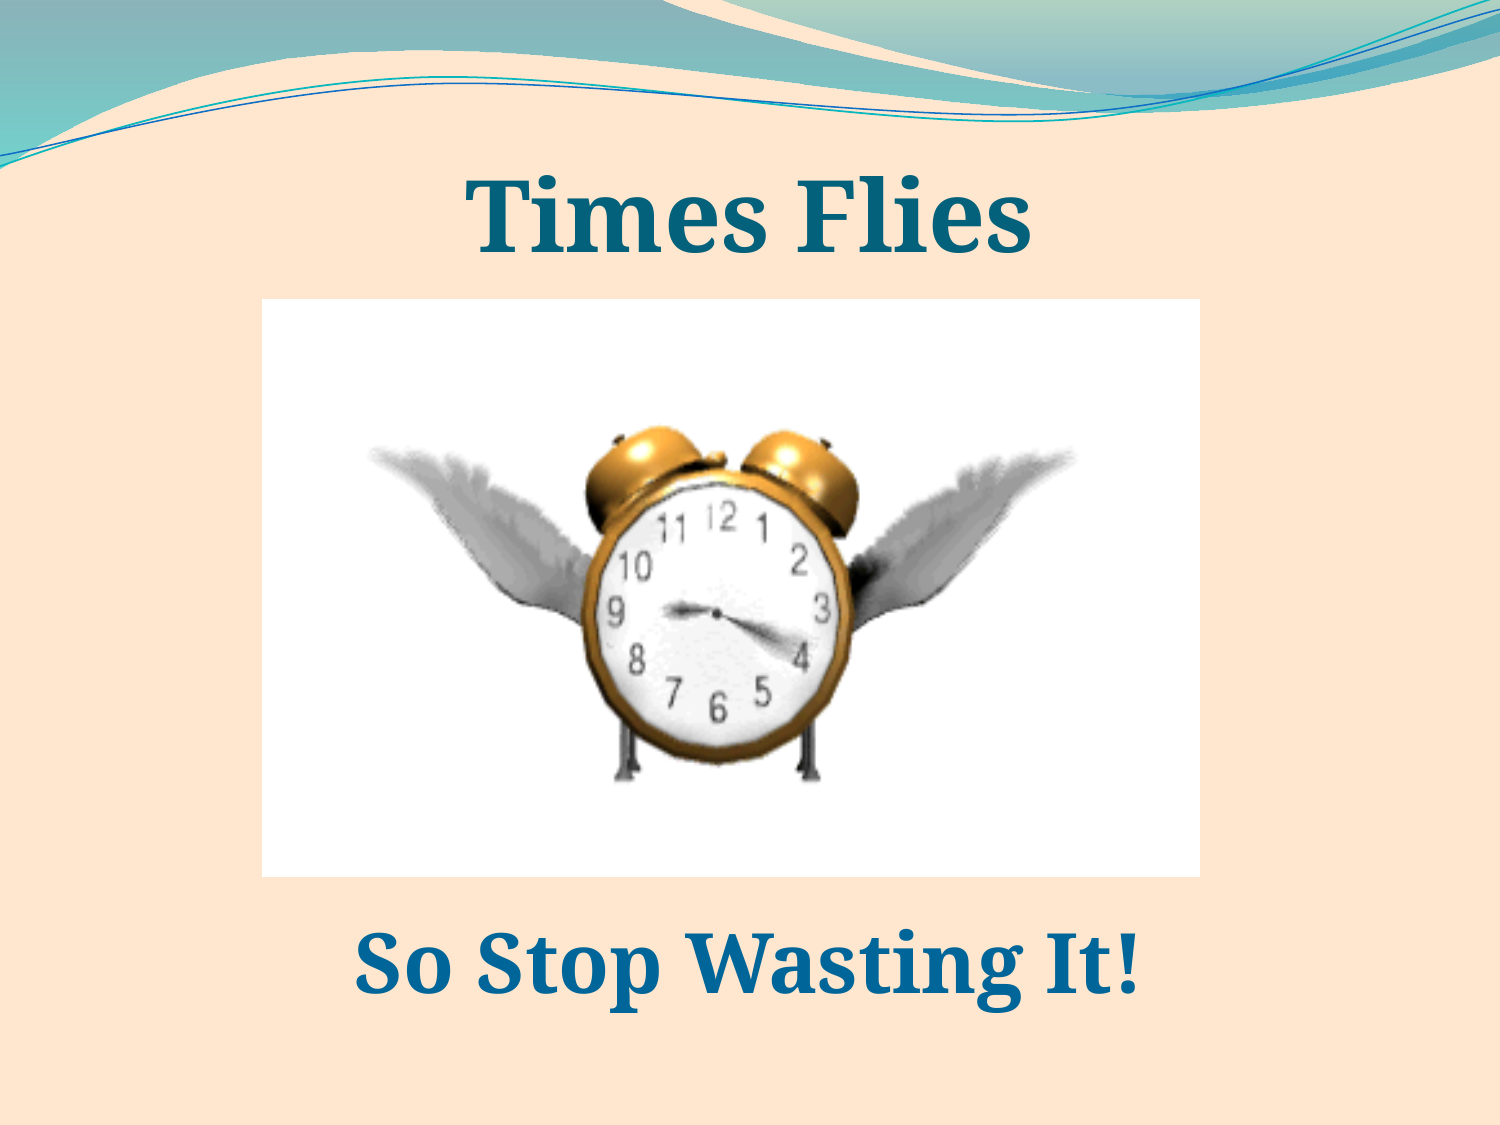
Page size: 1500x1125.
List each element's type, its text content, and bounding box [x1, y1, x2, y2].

text_box So Stop Wasting It! [0, 887, 1500, 1013]
text_box Times Flies [0, 149, 1500, 275]
picture [262, 299, 1200, 877]
